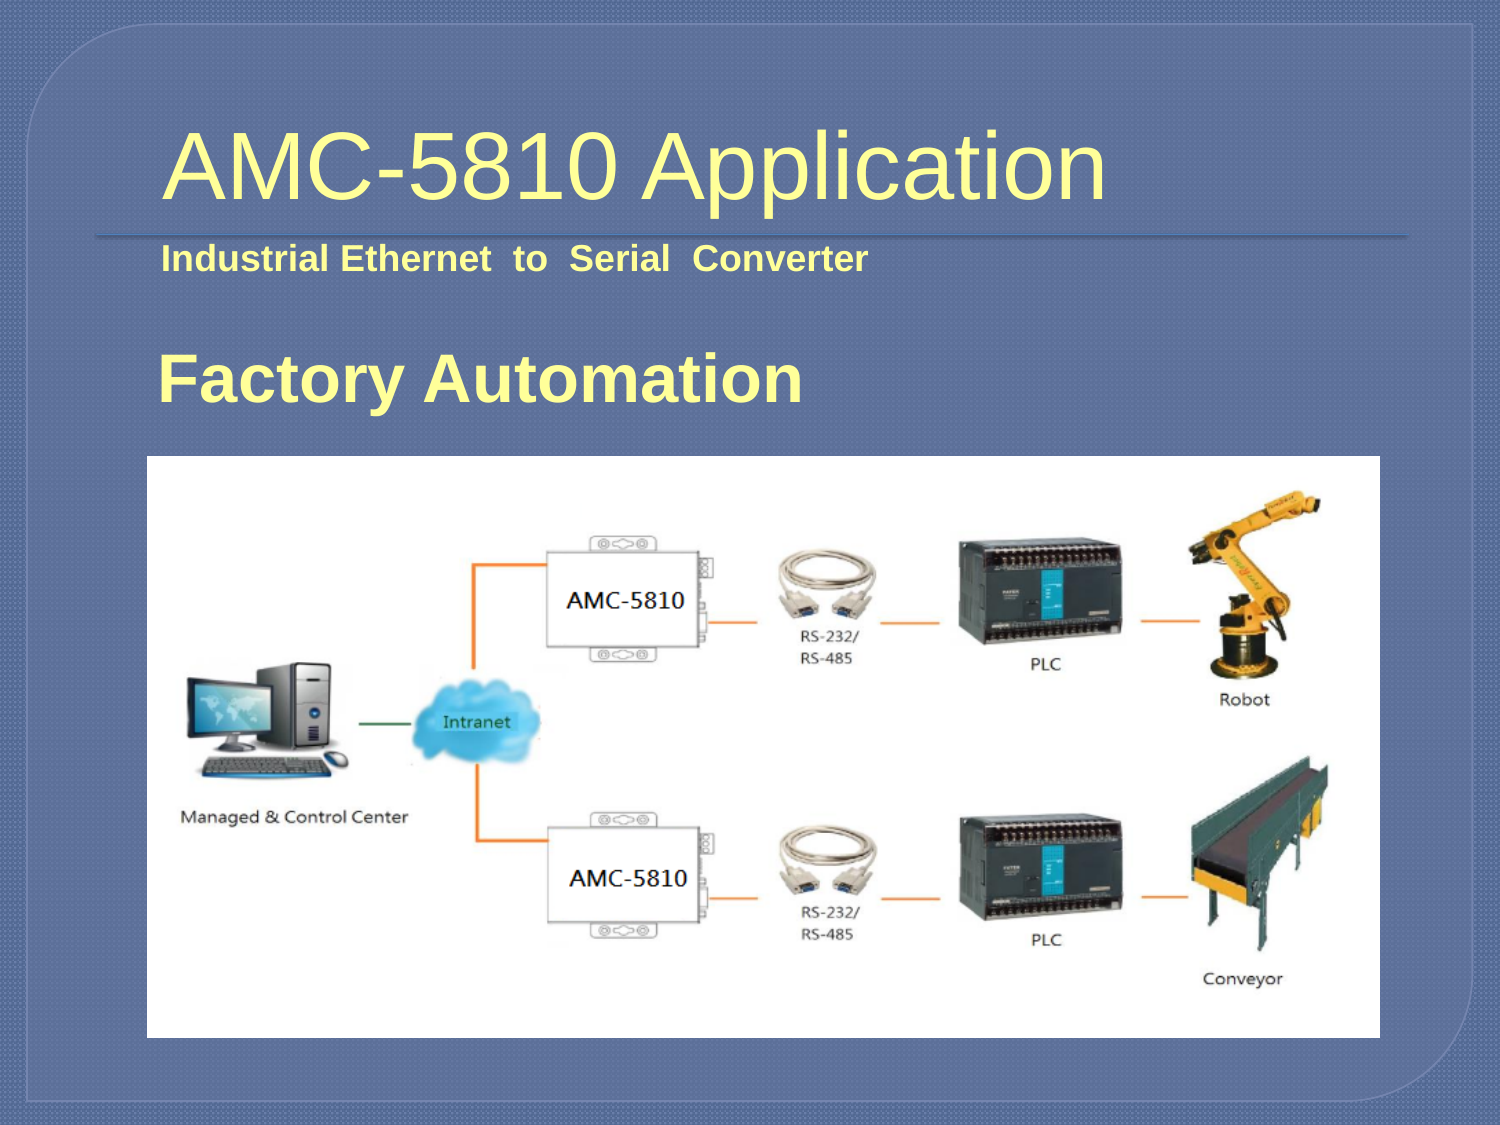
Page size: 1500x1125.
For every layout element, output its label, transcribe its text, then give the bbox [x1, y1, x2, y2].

title AMC-5810 Application [147, 37, 1282, 227]
picture [147, 455, 1380, 1039]
list Factory Automation [135, 326, 1424, 1071]
text_box Industrial Ethernet to Serial Converter [135, 226, 1016, 326]
